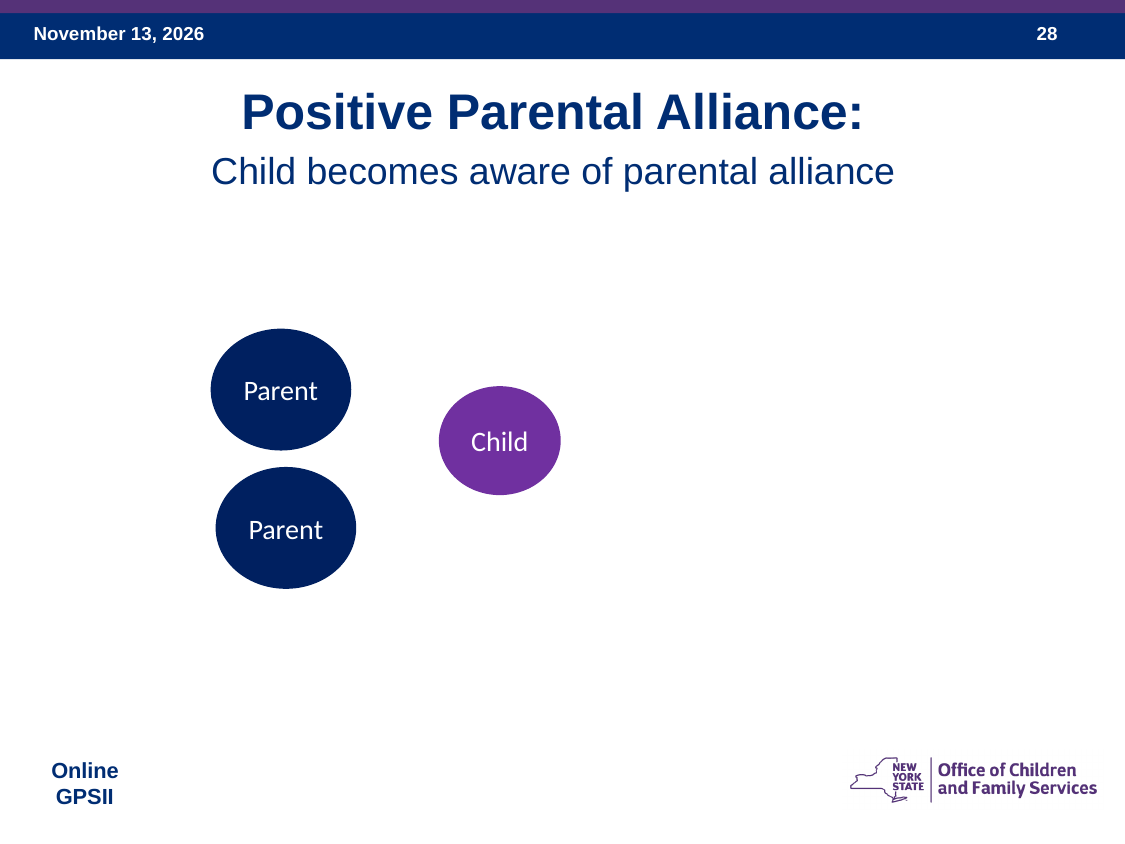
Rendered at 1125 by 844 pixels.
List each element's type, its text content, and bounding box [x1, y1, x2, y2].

text_box Parent [213, 464, 359, 591]
text_box Parent [208, 326, 354, 453]
list Positive Parental Alliance: Child becomes aware of parental alliance [18, 71, 1088, 210]
text_box Child [436, 384, 563, 498]
picture [842, 749, 1104, 810]
